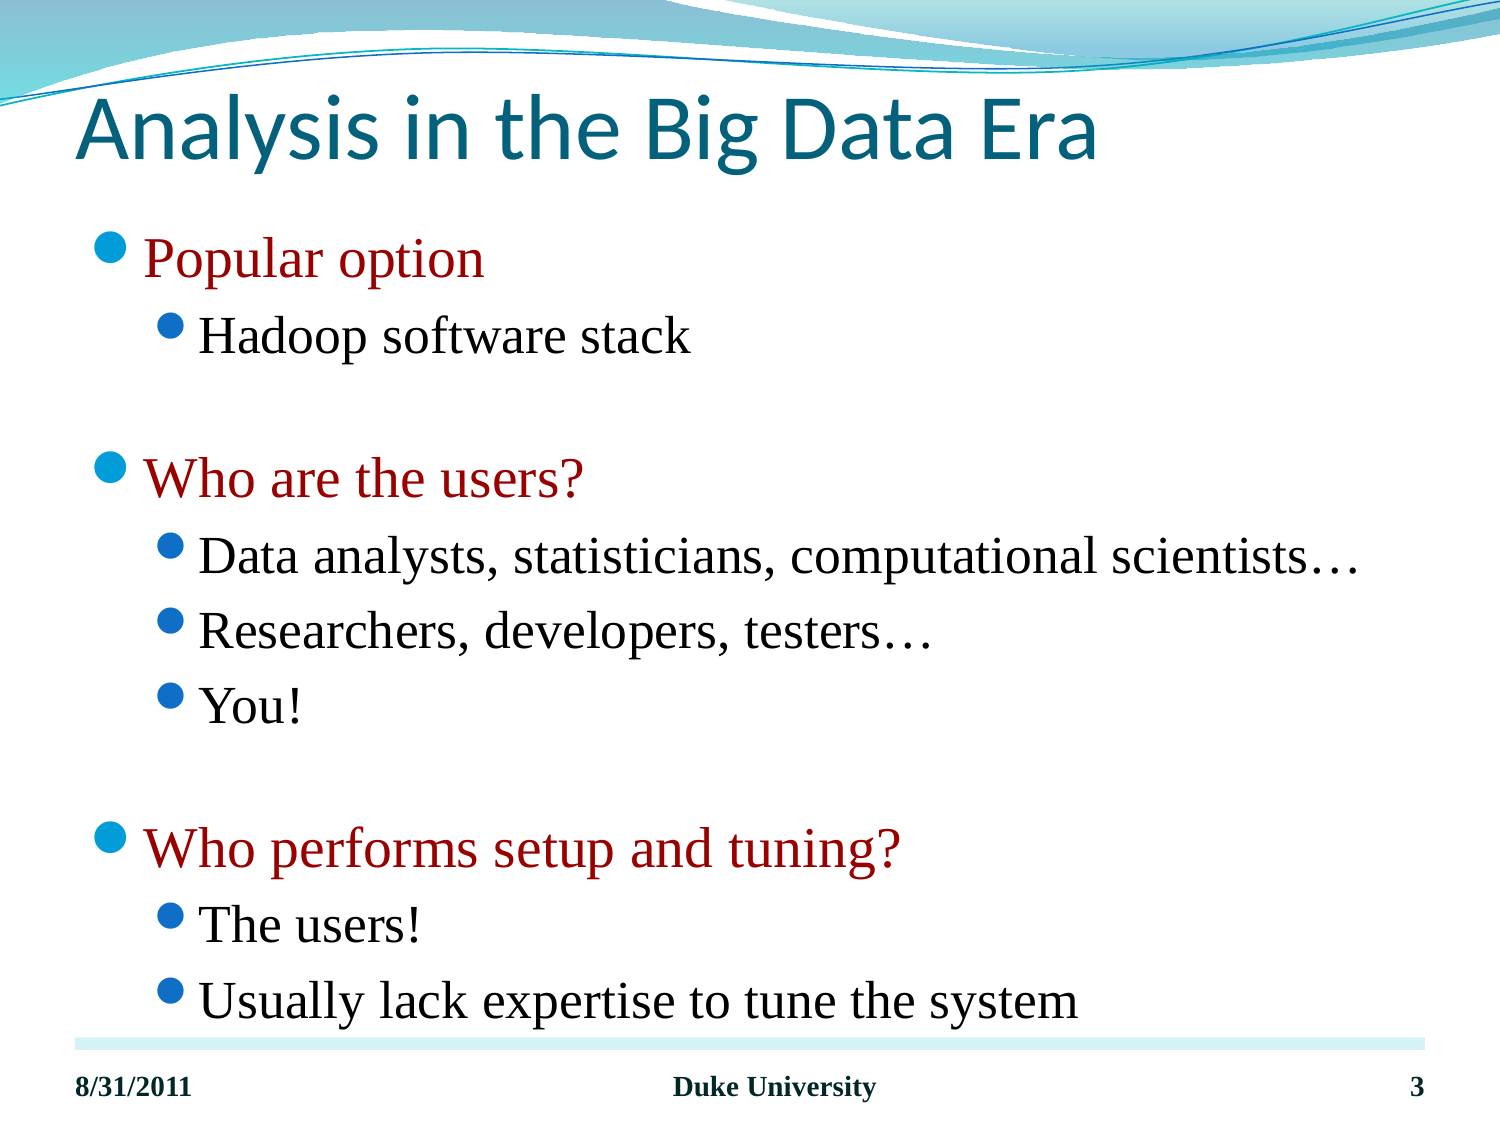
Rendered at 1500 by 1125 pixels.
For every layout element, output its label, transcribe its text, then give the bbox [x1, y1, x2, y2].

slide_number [75, 1042, 425, 1103]
list Popular option Hadoop software stack Who are the users? Data analysts, statisticians, computational scientists… Researchers, developers, testers… You! Who performs setup and tuning? The users! Usually lack expertise to tune the system [75, 212, 1413, 1038]
title Analysis in the Big Data Era [75, 50, 1425, 188]
slide_number 3 [1299, 1042, 1425, 1103]
footer Duke University [500, 1042, 1050, 1103]
